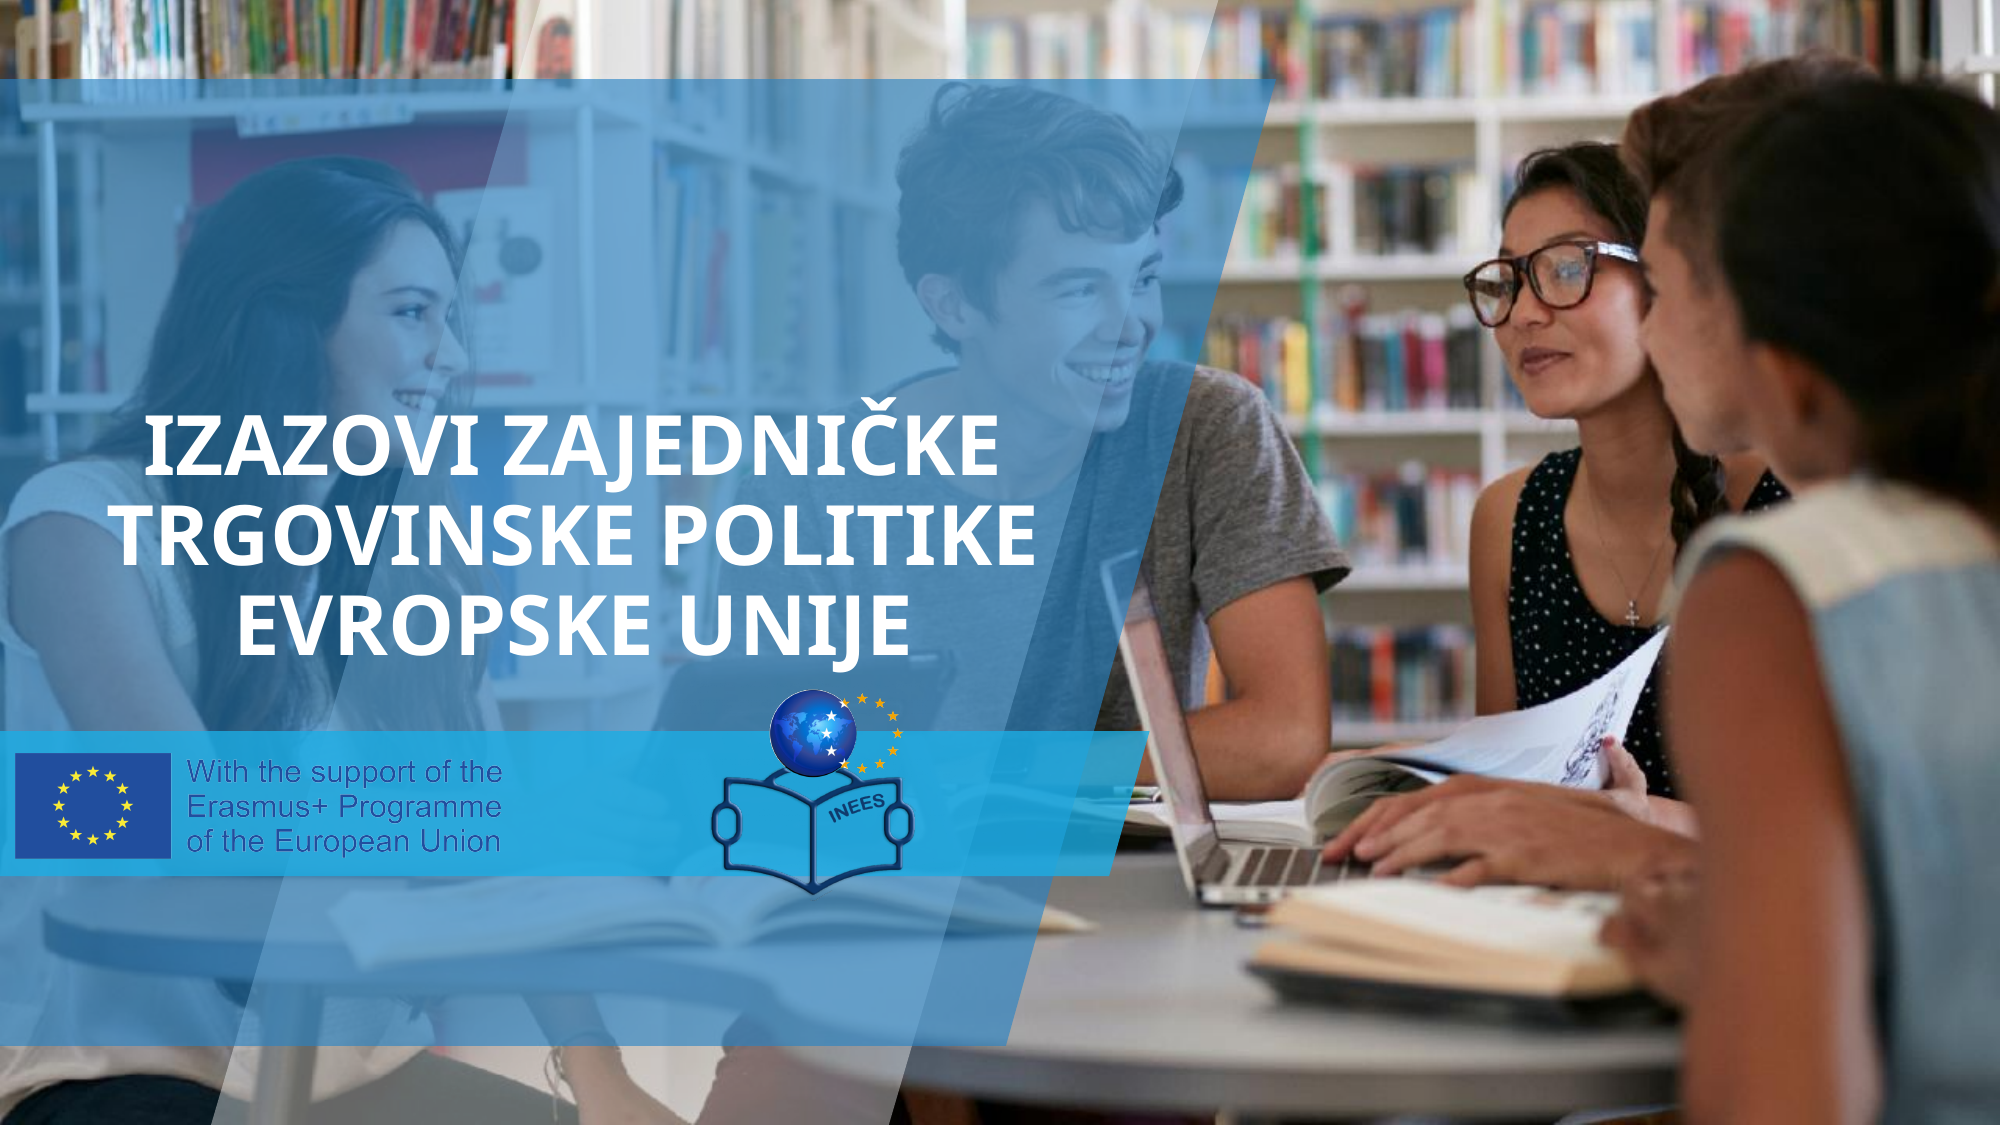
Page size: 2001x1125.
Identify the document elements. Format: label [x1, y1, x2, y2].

text_box [0, 0, 1277, 1125]
picture [1277, 0, 2000, 1125]
picture [0, 680, 1008, 902]
